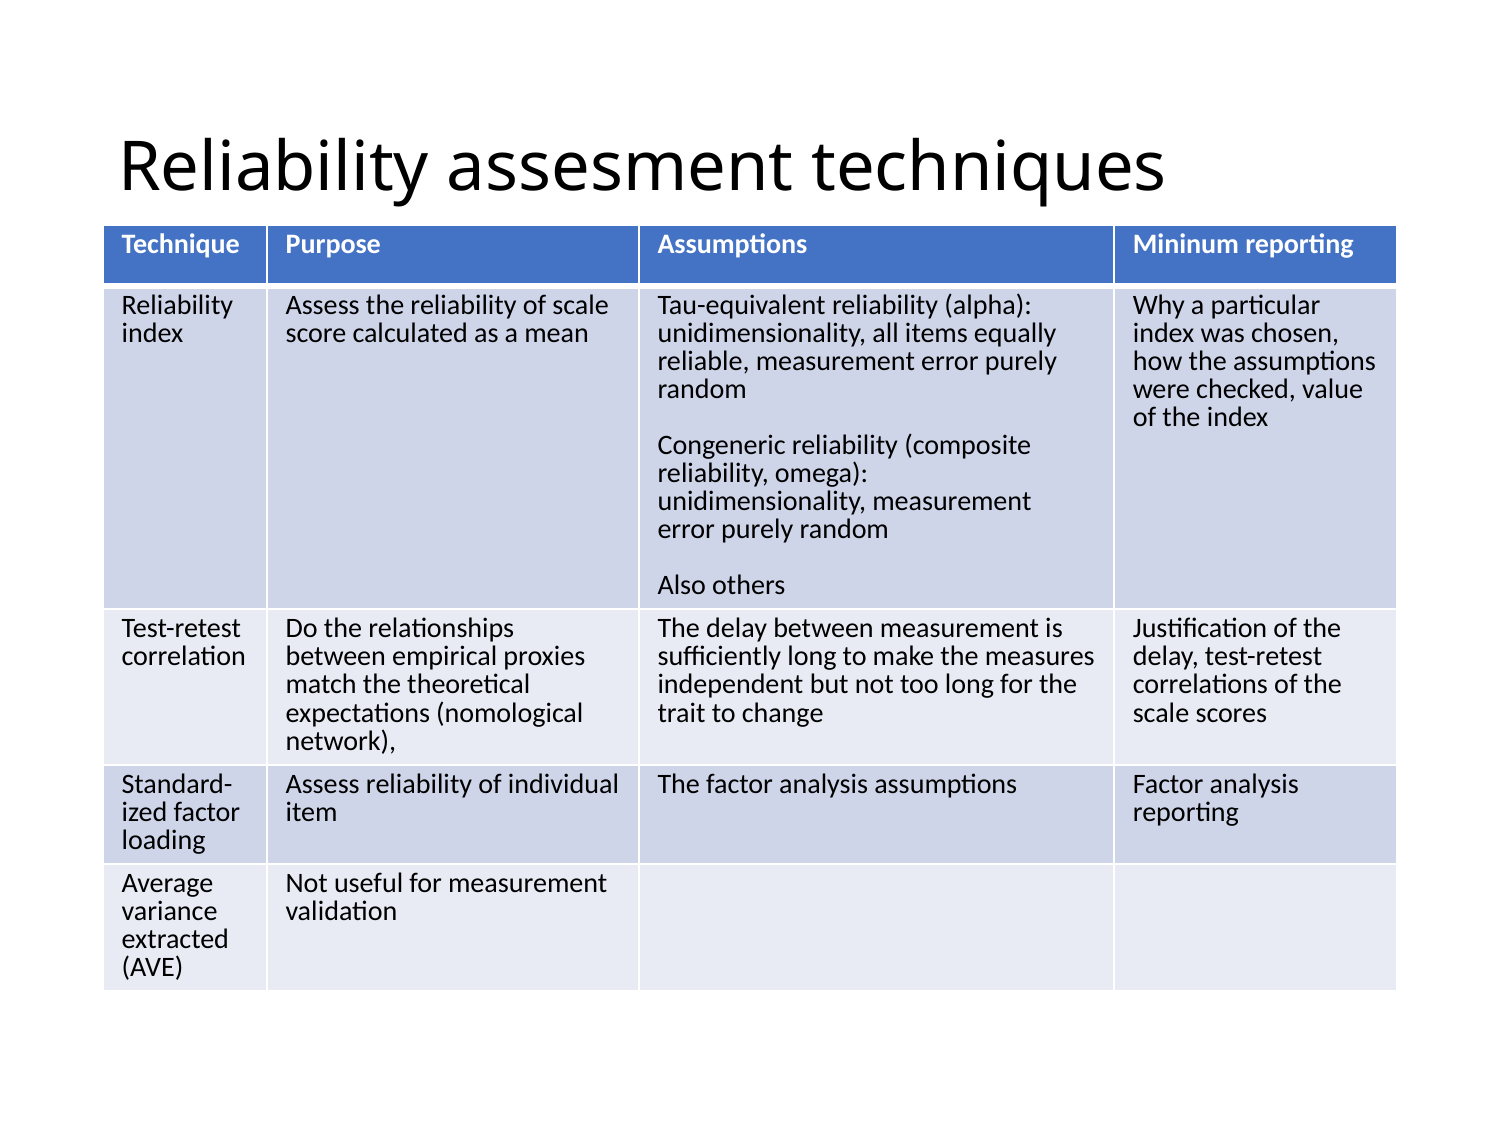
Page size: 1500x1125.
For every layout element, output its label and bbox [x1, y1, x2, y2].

table_cell [104, 865, 266, 990]
table_header [268, 226, 638, 283]
table_header [104, 226, 266, 283]
table_cell [1115, 610, 1396, 764]
table_cell [1115, 766, 1396, 863]
table_cell [268, 610, 638, 764]
table_cell [640, 766, 1113, 863]
table_cell [104, 289, 266, 608]
table_cell [268, 289, 638, 608]
title [103, 59, 1397, 224]
table_cell [640, 610, 1113, 764]
table_cell [268, 766, 638, 863]
table_cell [640, 289, 1113, 608]
table_cell [1115, 289, 1396, 608]
table_cell [104, 766, 266, 863]
table_cell [104, 610, 266, 764]
table_header [1115, 226, 1396, 283]
table_cell [1115, 865, 1396, 990]
table_cell [268, 865, 638, 990]
table_header [640, 226, 1113, 283]
table_cell [640, 865, 1113, 990]
